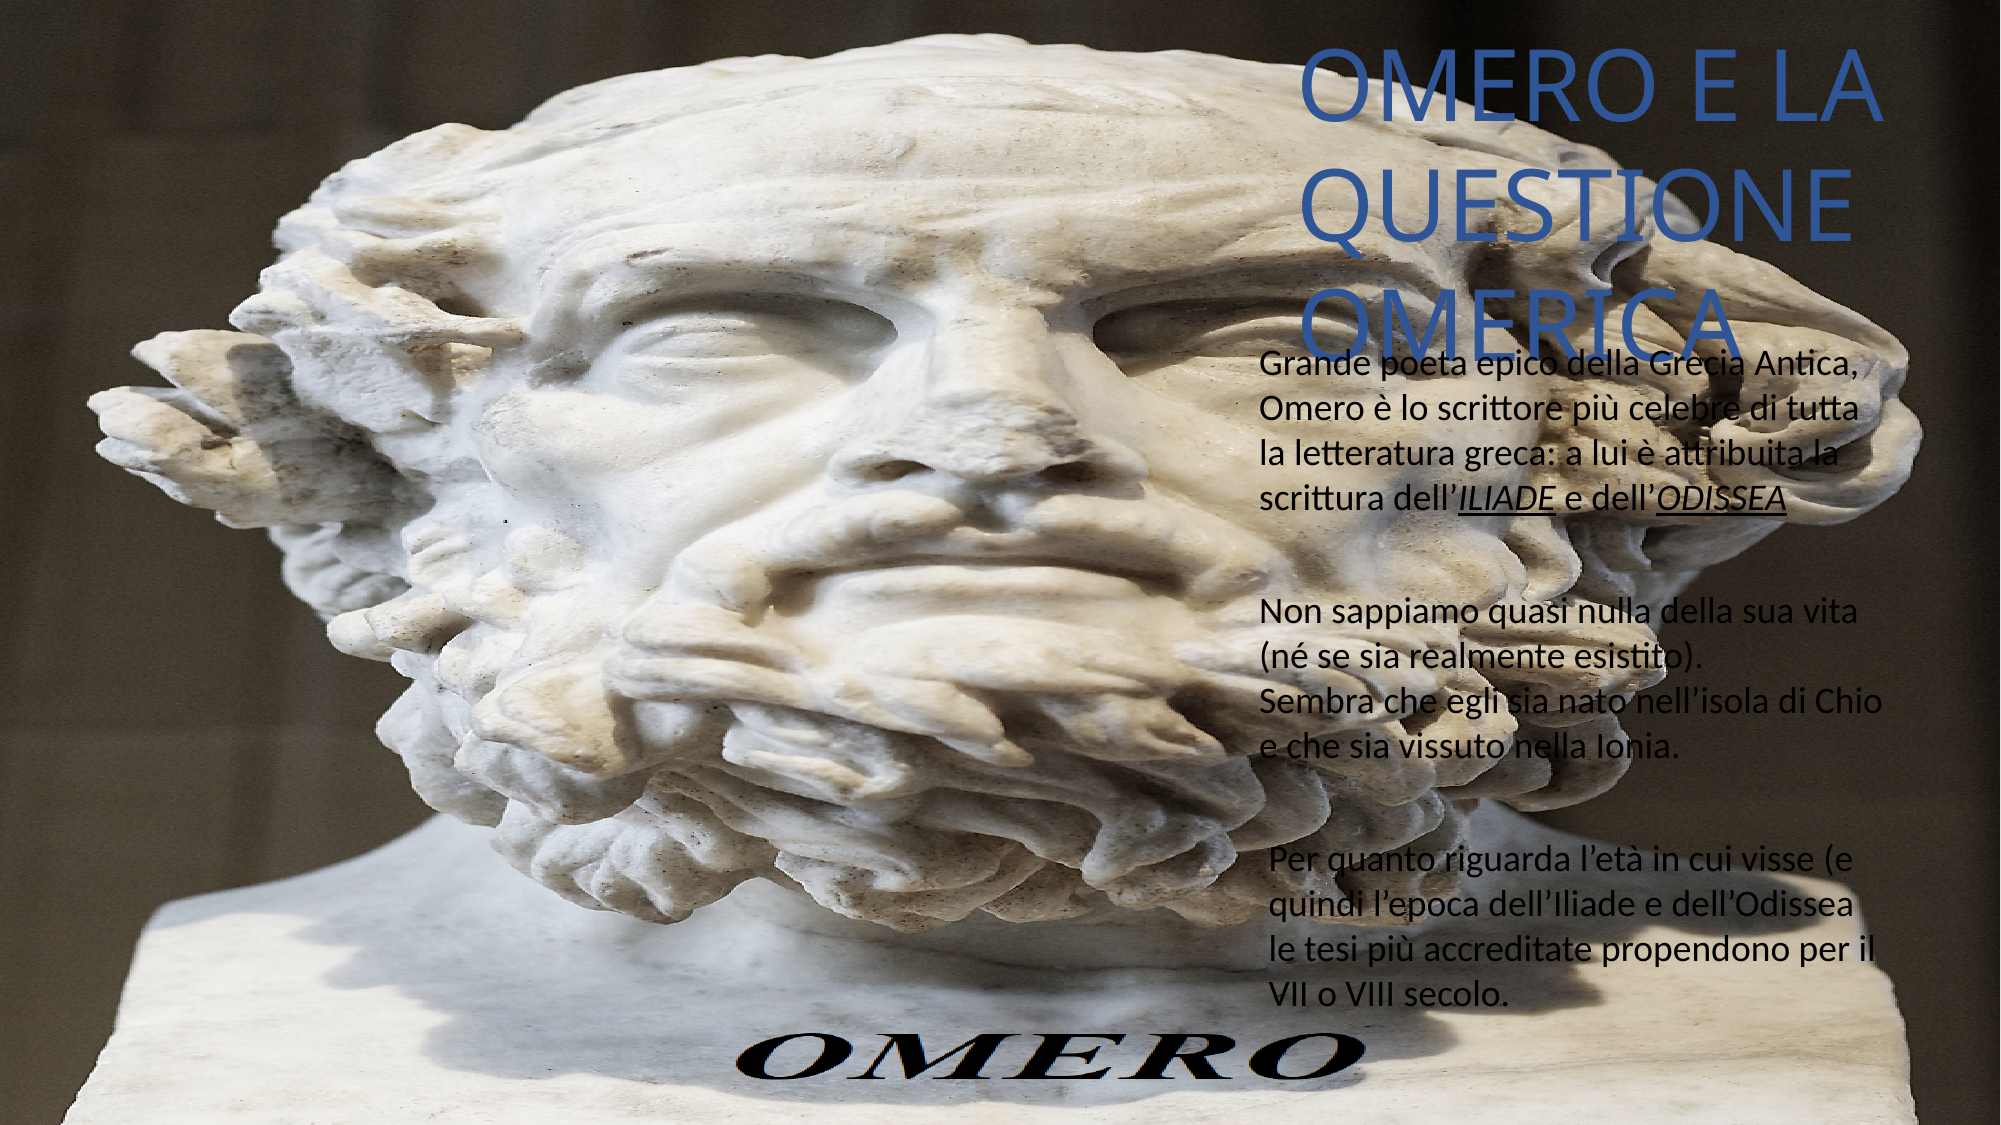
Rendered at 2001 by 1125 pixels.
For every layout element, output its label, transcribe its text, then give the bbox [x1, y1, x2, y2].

picture [0, 0, 2001, 1125]
text_box Grande poeta epico della Grecia Antica, Omero è lo scrittore più celebre di tutta la letteratura greca: a lui è attribuita la scrittura dell’ILIADE e dell’ODISSEA [1244, 330, 1909, 526]
text_box OMERO E LA QUESTIONE OMERICA [1281, 13, 1946, 389]
text_box Per quanto riguarda l’età in cui visse (e quindi l’epoca dell’Iliade e dell’Odissea le tesi più accreditate propendono per il VII o VIII secolo. [1253, 826, 1900, 1021]
text_box Non sappiamo quasi nulla della sua vita (né se sia realmente esistito). Sembra che egli sia nato nell’isola di Chio e che sia vissuto nella Ionia. [1244, 578, 1909, 774]
